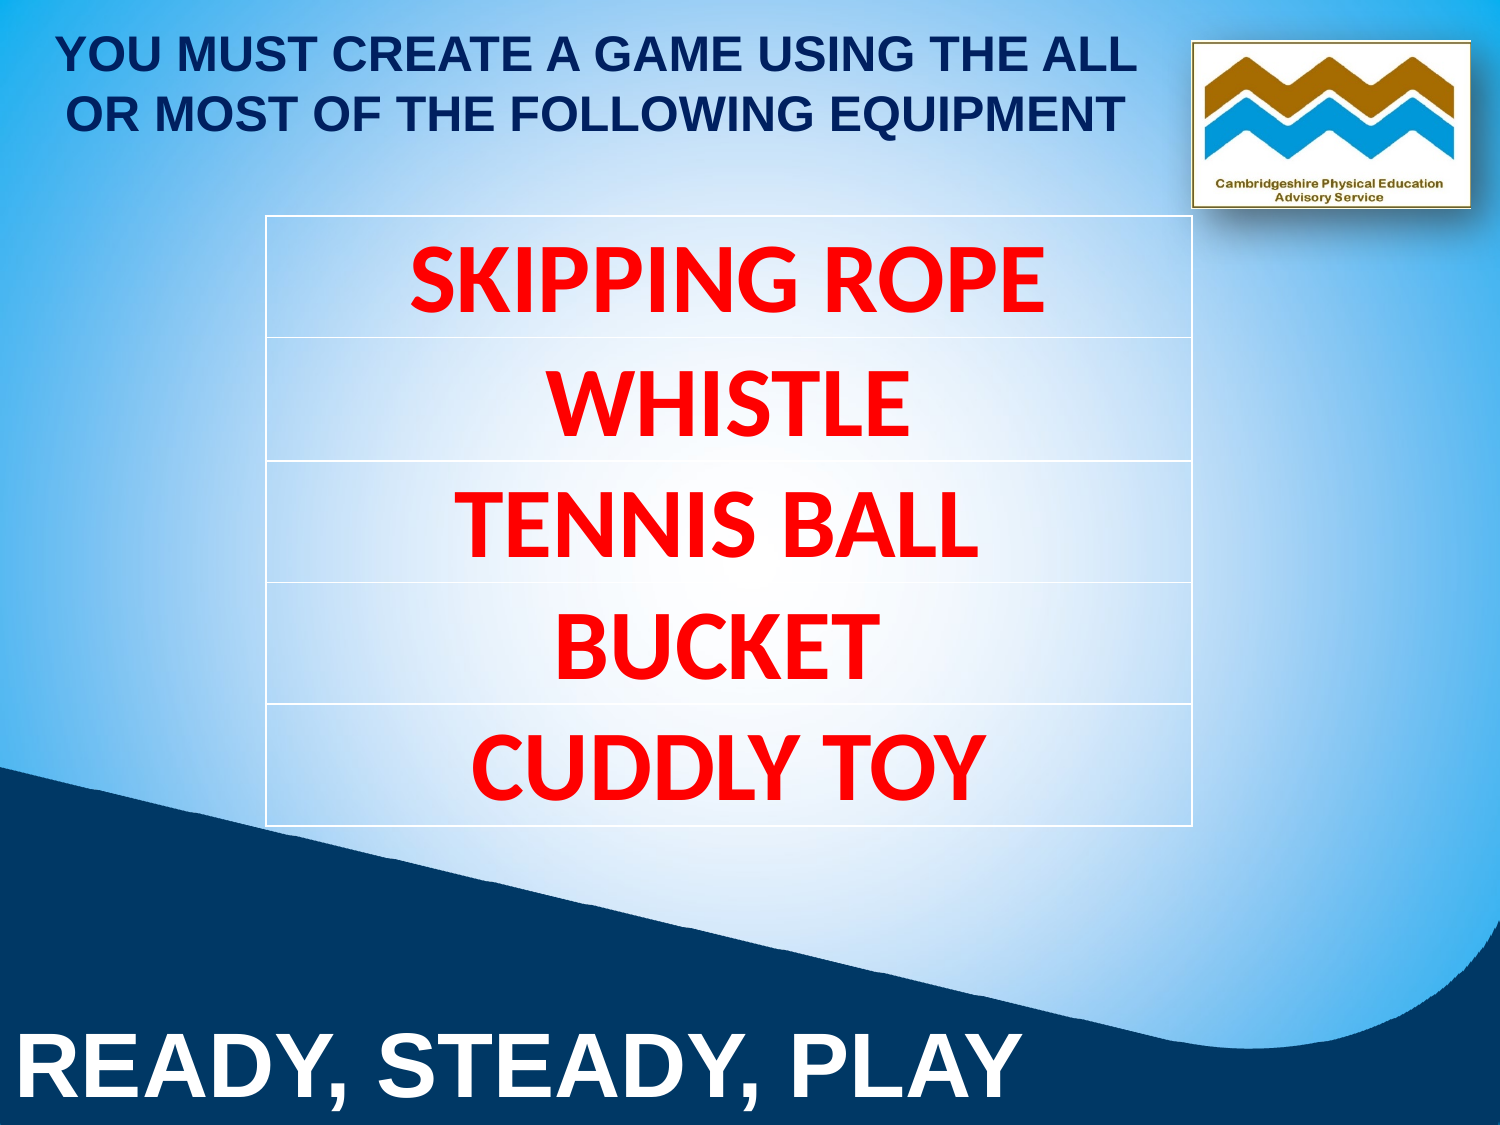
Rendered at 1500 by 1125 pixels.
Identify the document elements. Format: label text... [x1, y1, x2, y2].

table_header SKIPPING ROPE [267, 217, 1191, 337]
table_cell CUDDLY TOY [267, 705, 1191, 766]
table_cell BUCKET [267, 583, 1191, 703]
table_cell TENNIS BALL [267, 462, 1191, 582]
table_cell WHISTLE [267, 338, 1191, 460]
text_box YOU MUST CREATE A GAME USING THE ALL OR MOST OF THE FOLLOWING EQUIPMENT [0, 13, 1192, 149]
picture [0, 0, 1500, 1125]
